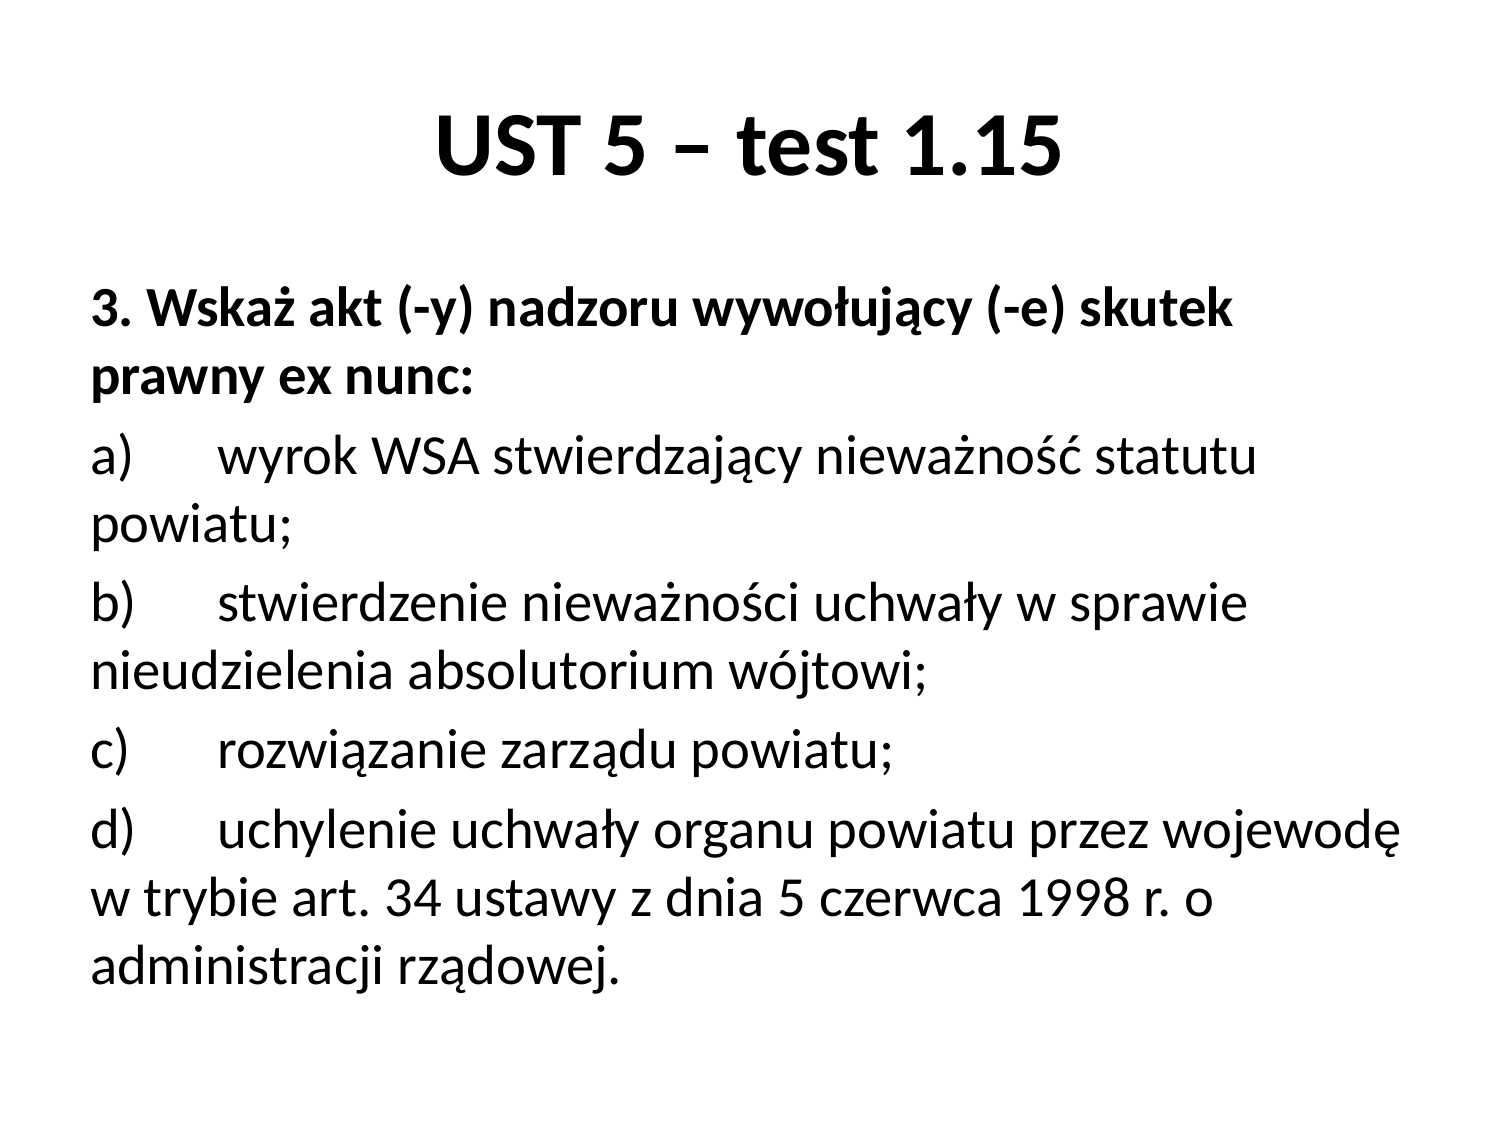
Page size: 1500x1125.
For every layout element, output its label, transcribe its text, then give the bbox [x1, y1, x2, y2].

list 3. Wskaż akt (-y) nadzoru wywołujący (-e) skutek prawny ex nunc: a) wyrok WSA stwierdzający nieważność statutu powiatu; b) stwierdzenie nieważności uchwały w sprawie nieudzielenia absolutorium wójtowi; c) rozwiązanie zarządu powiatu; d) uchylenie uchwały organu powiatu przez wojewodę w trybie art. 34 ustawy z dnia 5 czerwca 1998 r. o administracji rządowej. [75, 262, 1425, 1005]
title UST 5 – test 1.15 [75, 45, 1425, 233]
